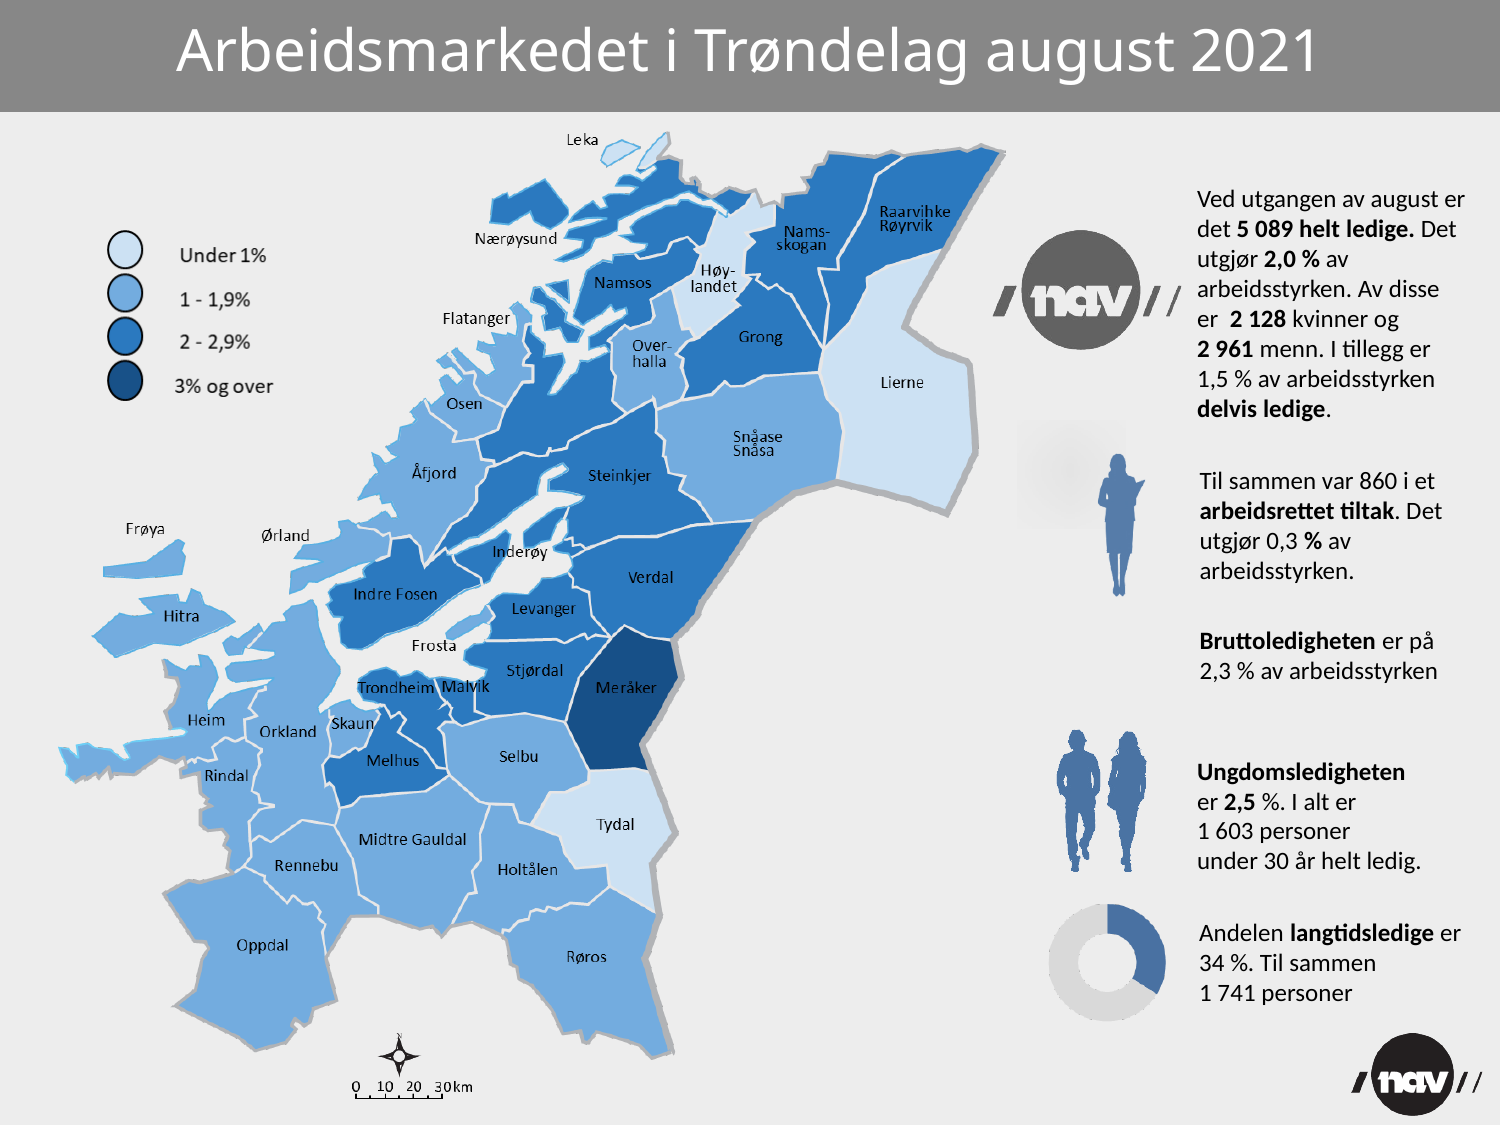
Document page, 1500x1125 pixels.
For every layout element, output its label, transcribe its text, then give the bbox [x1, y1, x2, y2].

picture [58, 122, 1182, 1100]
picture [1350, 1033, 1483, 1116]
text_box Andelen langtidsledige er 34 %. Til sammen 1 741 personer [1188, 908, 1500, 1014]
text_box Ved utgangen av august er det 5 089 helt ledige. Det utgjør 2,0 % av arbeidsstyrken. Av disse er 2 128 kvinner og 2 961 menn. I tillegg er 1,5 % av arbeidsstyrken delvis ledige. [1182, 175, 1499, 430]
text_box [0, 0, 1500, 114]
text_box Ungdomsledigheten er 2,5 %. I alt er 1 603 personer under 30 år helt ledig. [1182, 747, 1500, 883]
picture [1029, 723, 1185, 1054]
text_box Arbeidsmarkedet i Trøndelag august 2021 [17, 5, 1483, 91]
text_box Til sammen var 860 i et arbeidsrettet tiltak. Det utgjør 0,3 % av arbeidsstyrken. [1205, 456, 1473, 592]
picture [1043, 446, 1200, 603]
text_box Bruttoledigheten er på 2,3 % av arbeidsstyrken [1184, 617, 1473, 693]
